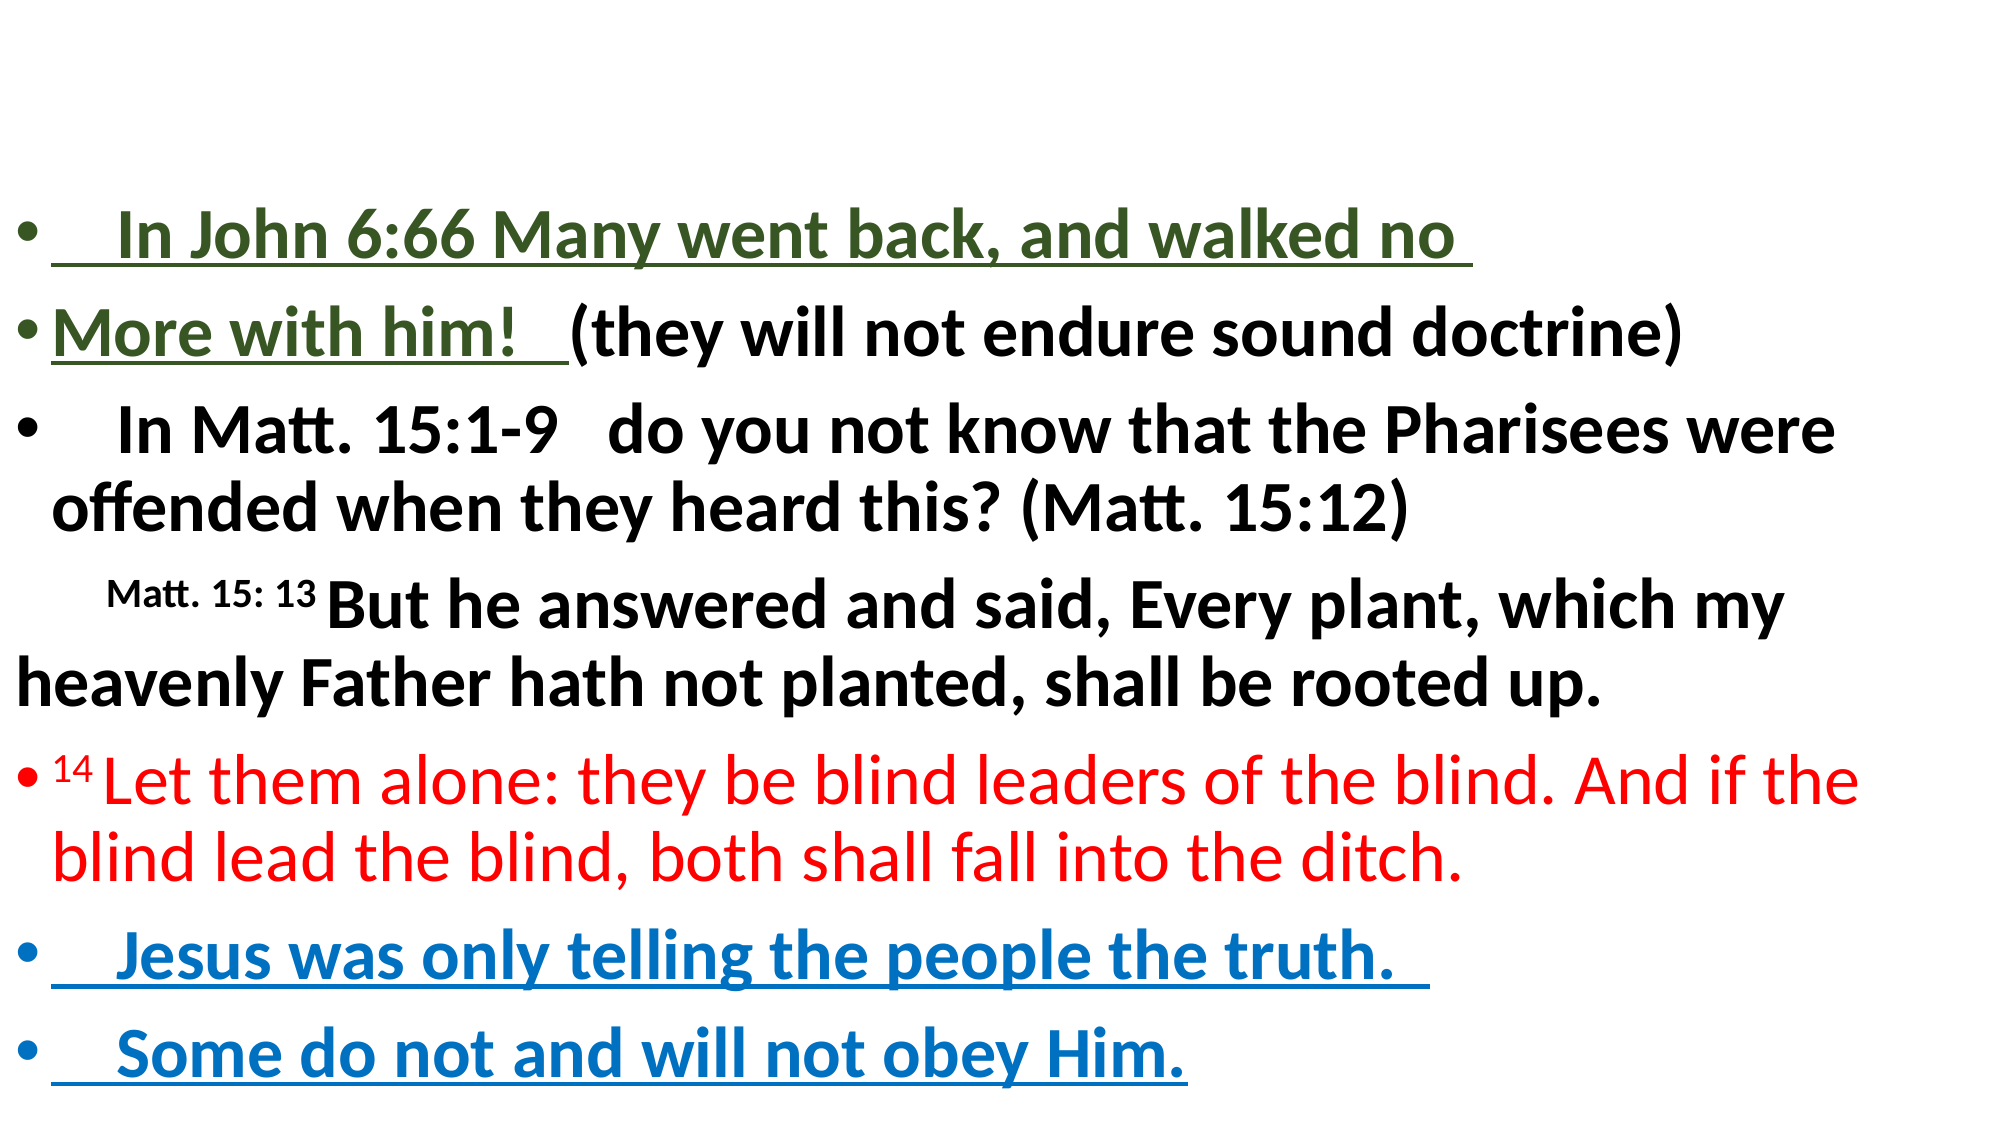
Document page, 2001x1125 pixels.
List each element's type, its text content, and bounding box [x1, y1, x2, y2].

list In John 6:66 Many went back, and walked no More with him! (they will not endure sound doctrine) In Matt. 15:1-9 do you not know that the Pharisees were offended when they heard this? (Matt. 15:12) Matt. 15: 13 But he answered and said, Every plant, which my heavenly Father hath not planted, shall be rooted up. 14 Let them alone: they be blind leaders of the blind. And if the blind lead the blind, both shall fall into the ditch. Jesus was only telling the people the truth. Some do not and will not obey Him. [0, 13, 1947, 1109]
